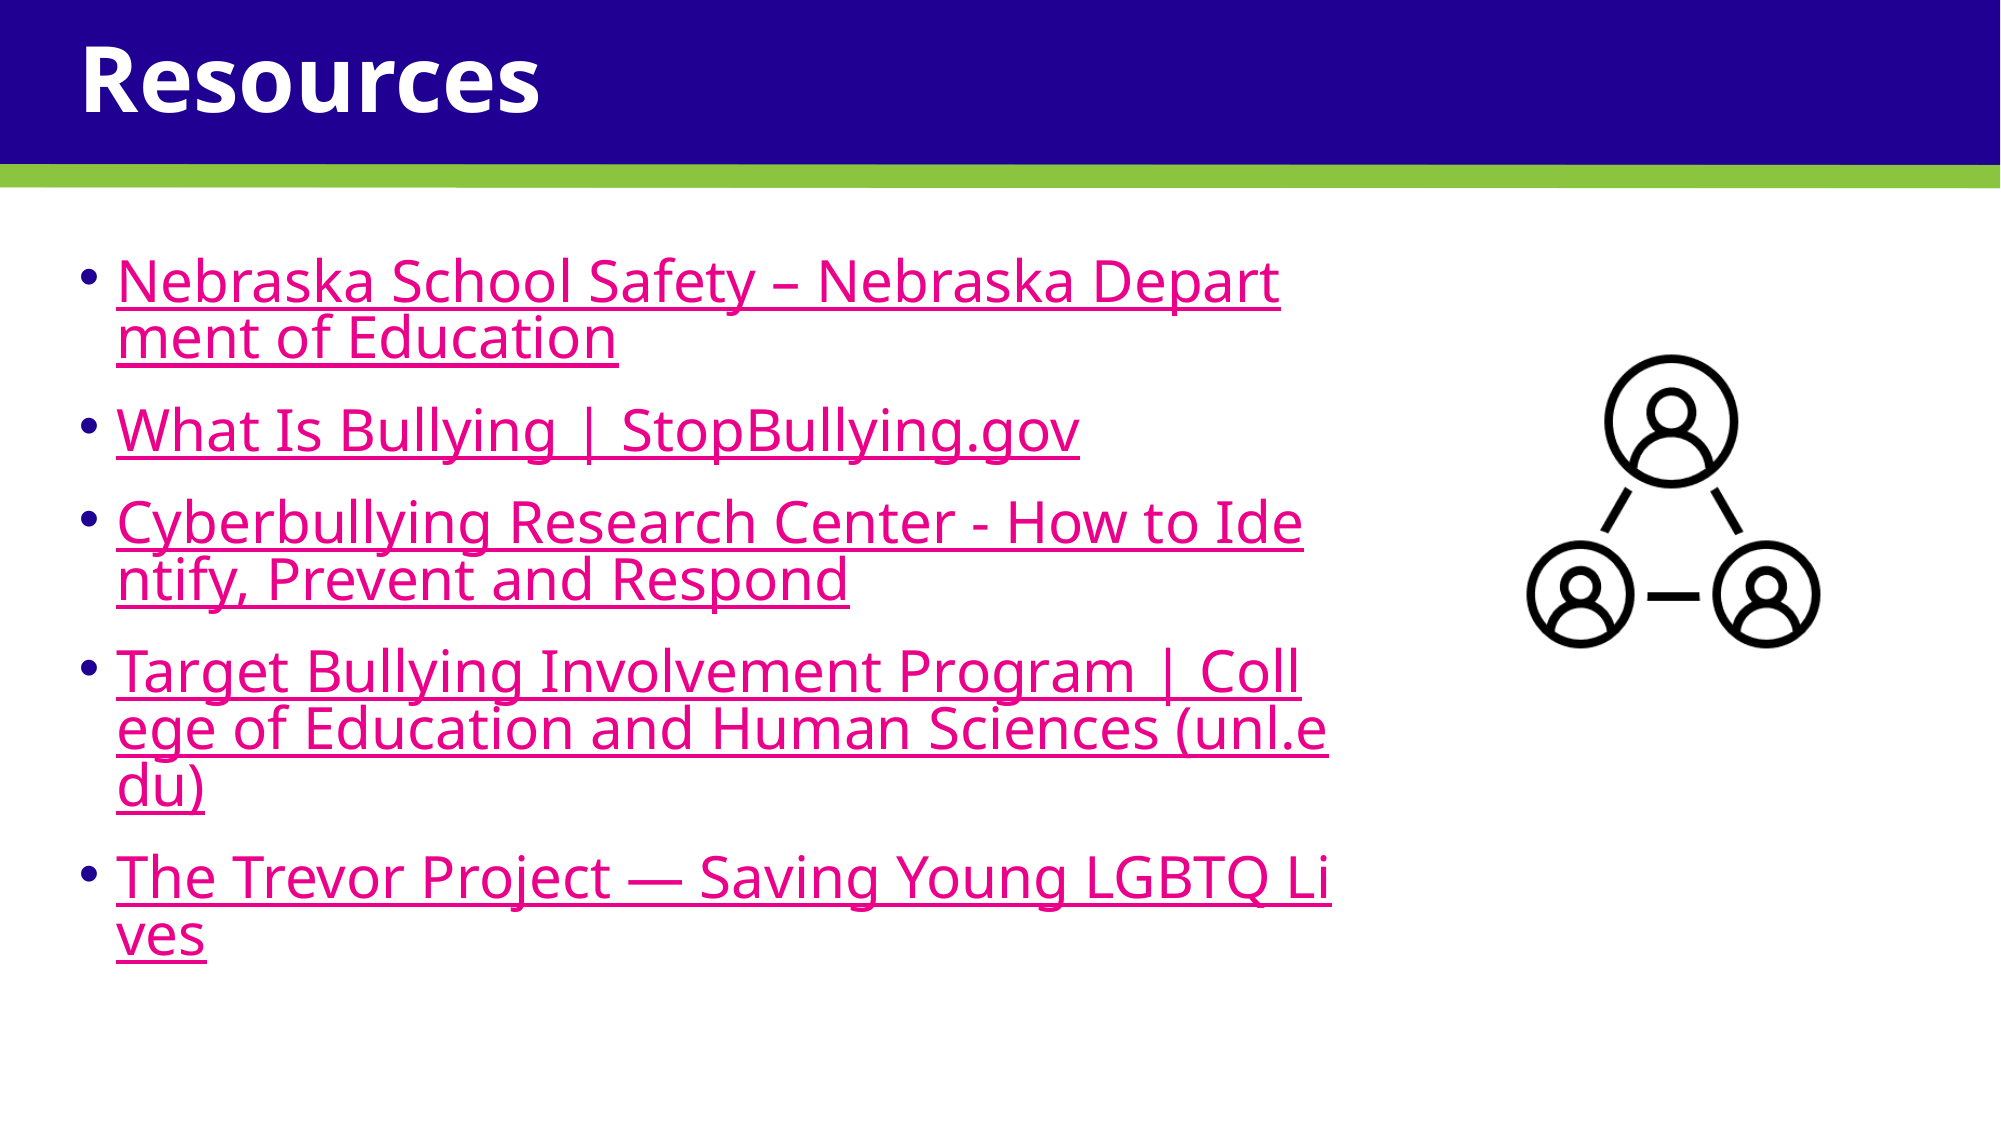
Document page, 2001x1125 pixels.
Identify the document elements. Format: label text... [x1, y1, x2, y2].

picture [0, 0, 2001, 1125]
list Nebraska School Safety – Nebraska Department of Education What Is Bullying | StopBullying.gov Cyberbullying Research Center - How to Identify, Prevent and Respond Target Bullying Involvement Program | College of Education and Human Sciences (unl.edu) The Trevor Project — Saving Young LGBTQ Lives [63, 237, 1349, 1014]
title Resources [63, 0, 1939, 167]
